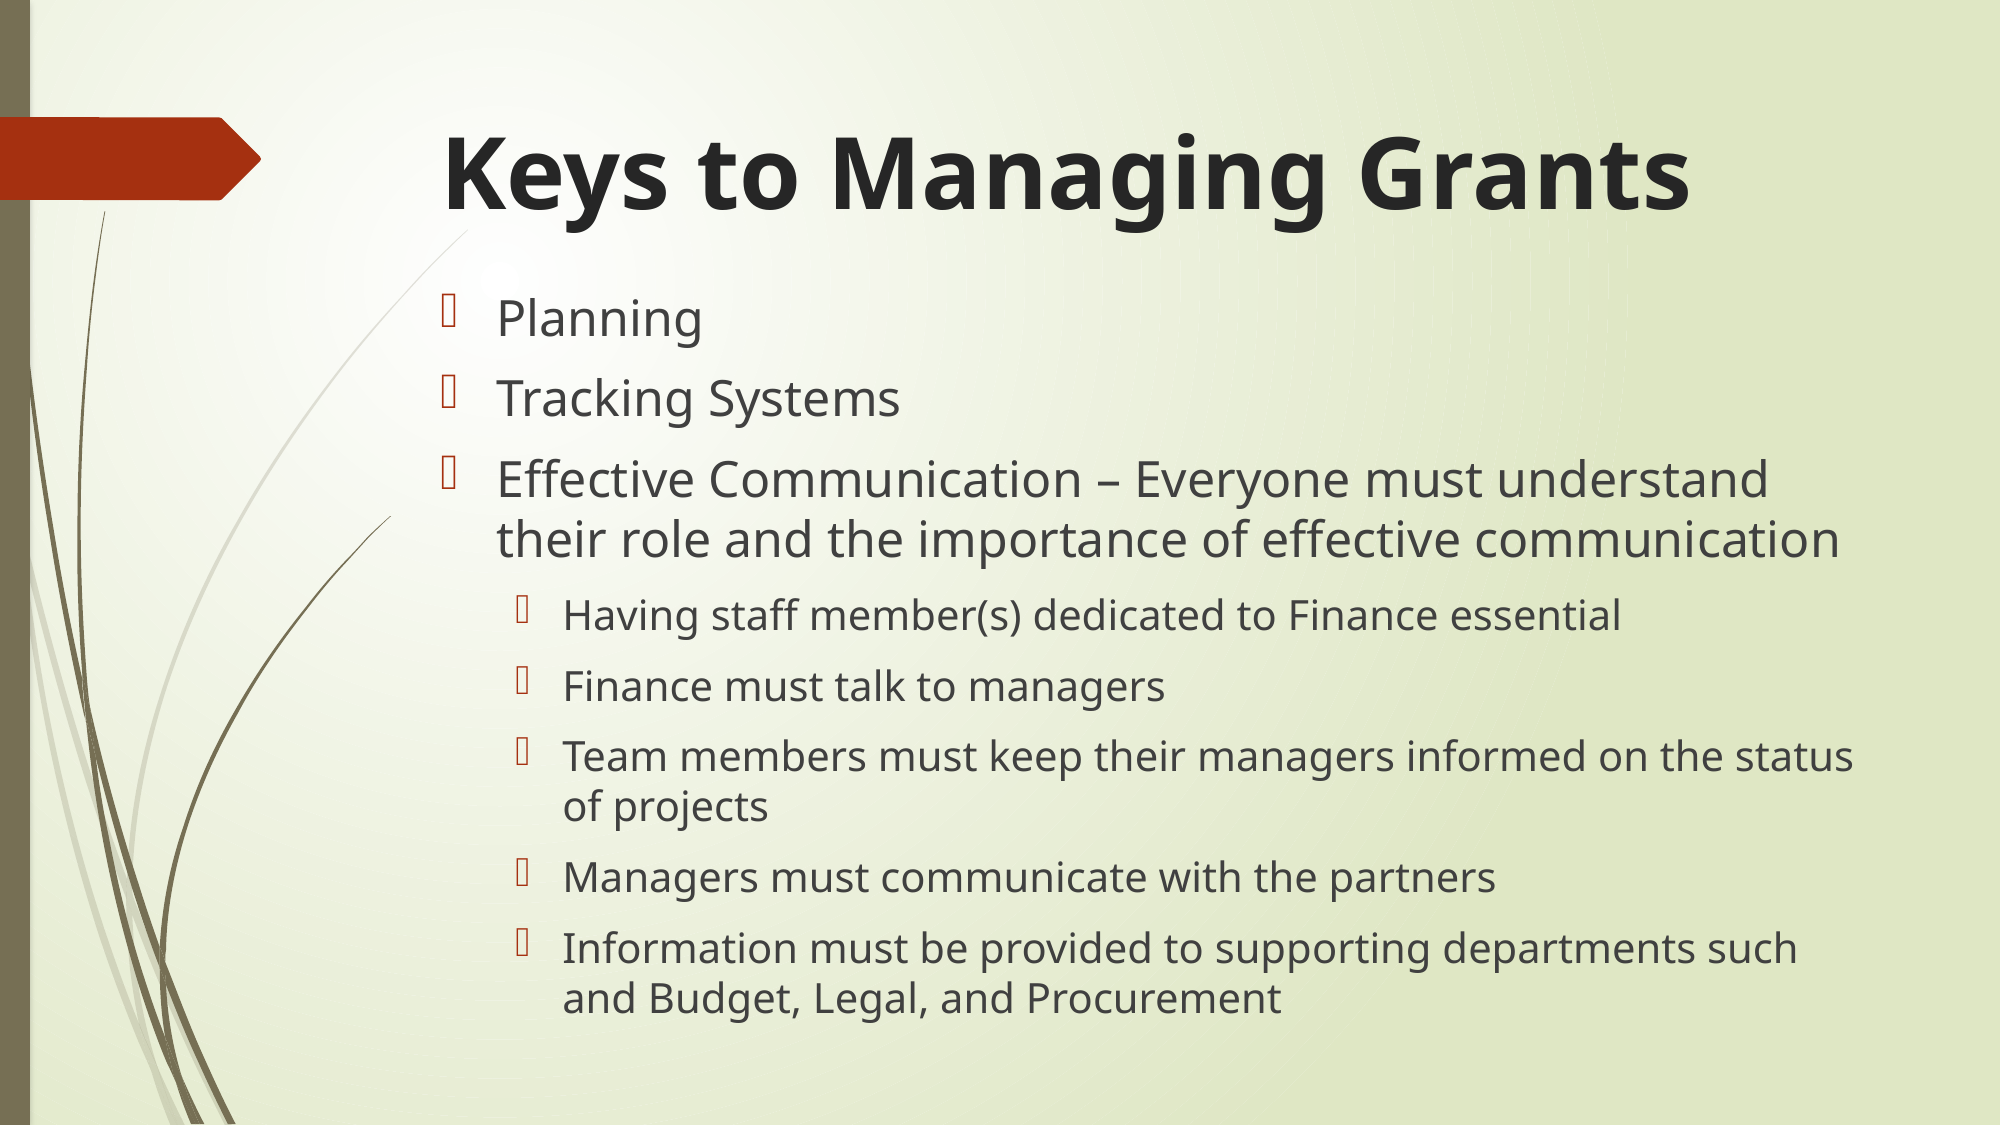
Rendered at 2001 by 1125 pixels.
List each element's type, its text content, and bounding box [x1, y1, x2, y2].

list Planning Tracking Systems Effective Communication – Everyone must understand their role and the importance of effective communication Having staff member(s) dedicated to Finance essential Finance must talk to managers Team members must keep their managers informed on the status of projects Managers must communicate with the partners Information must be provided to supporting departments such and Budget, Legal, and Procurement [425, 278, 1888, 1068]
title Keys to Managing Grants [425, 102, 1888, 278]
